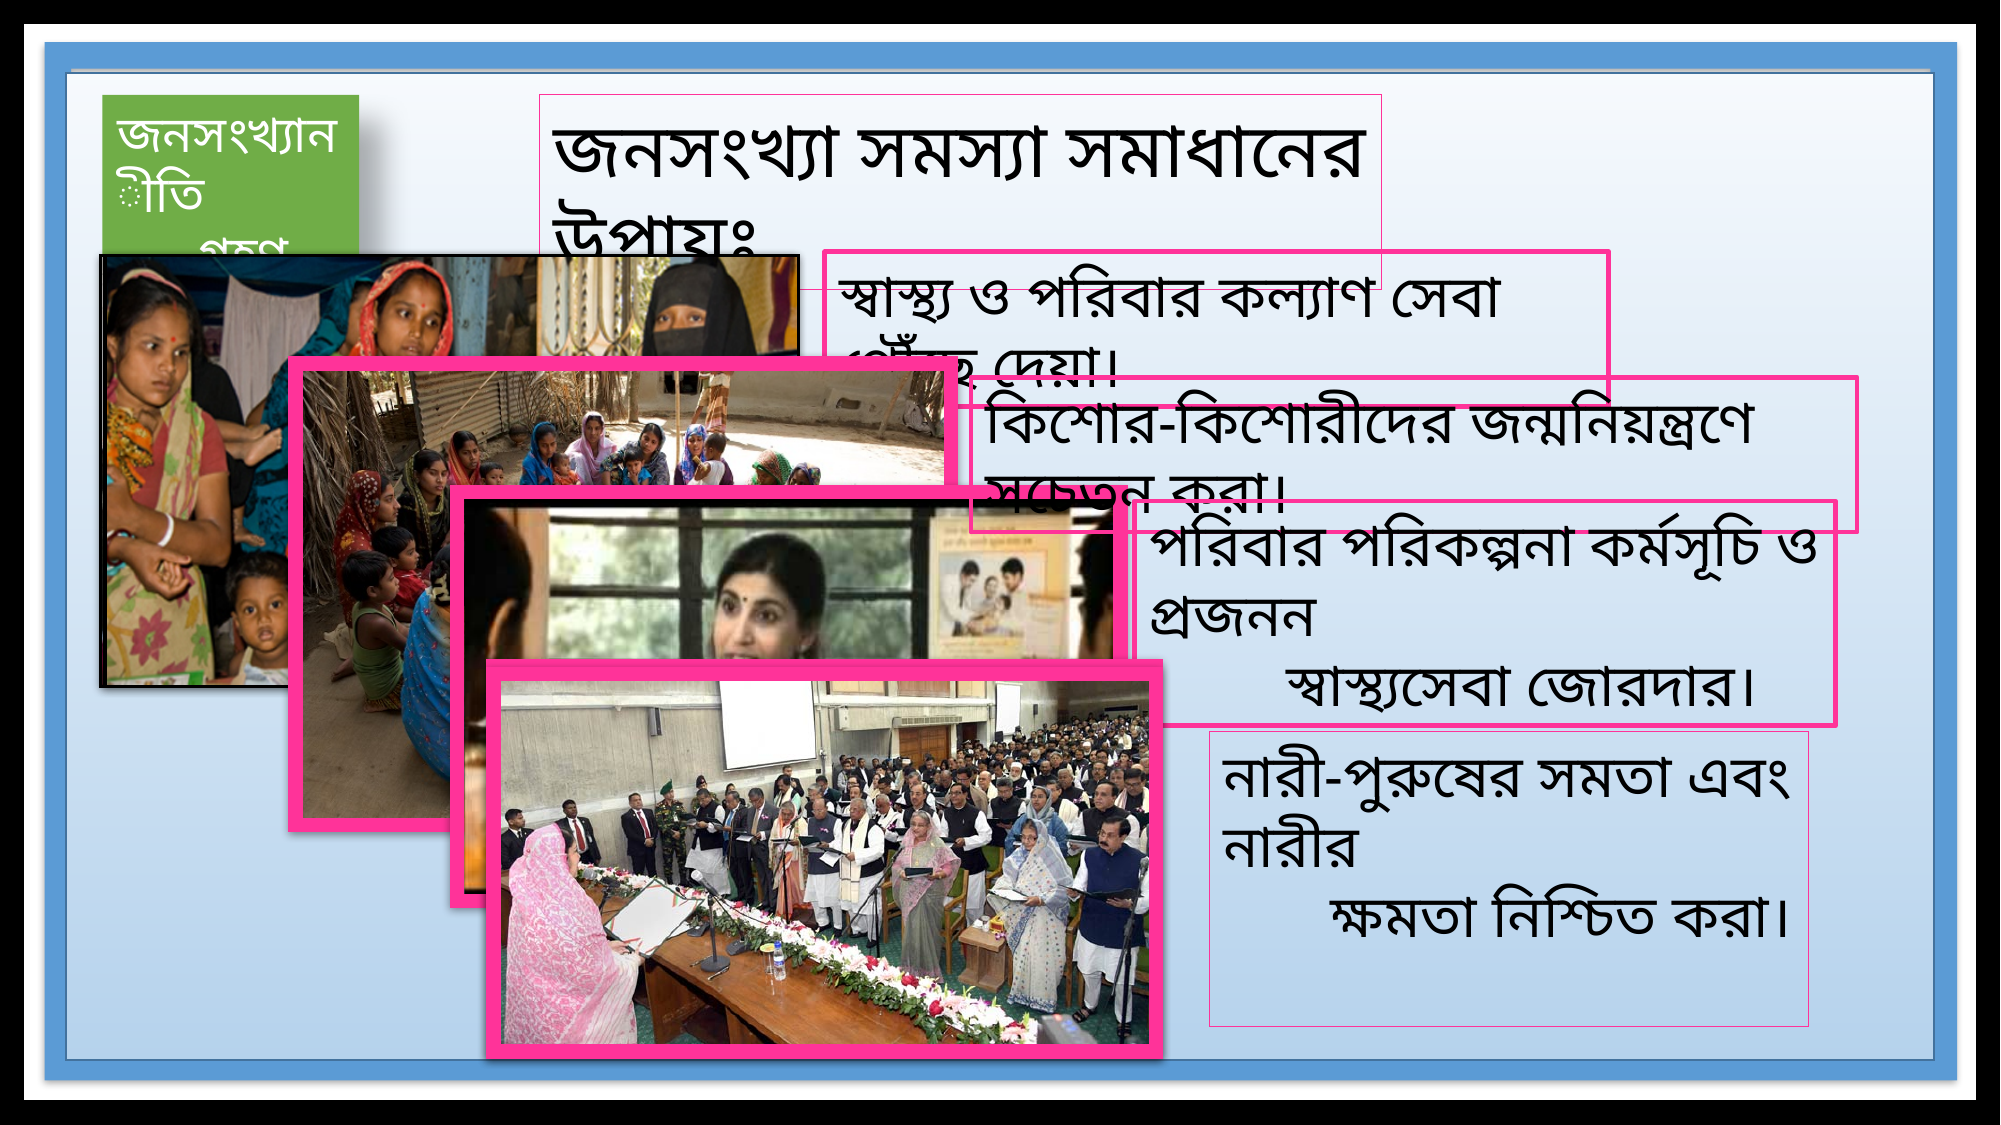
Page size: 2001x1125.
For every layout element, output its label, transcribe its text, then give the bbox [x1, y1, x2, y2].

text_box জনসংখ্যানীতি গ্রহণ [101, 94, 360, 251]
text_box [65, 72, 1935, 1061]
text_box পরিবার পরিকল্পনা কর্মসূচি ও প্রজনন স্বাস্থ্যসেবা জোরদার। [1134, 501, 1836, 726]
picture [102, 257, 1149, 1044]
text_box [43, 41, 1958, 1081]
picture [219, 257, 243, 264]
text_box স্বাস্থ্য ও পরিবার কল্যাণ সেবা পৌঁছে দেয়া। [824, 251, 1609, 407]
text_box কিশোর-কিশোরীদের জন্মনিয়ন্ত্রণে সচেতন করা। [970, 377, 1858, 533]
text_box [0, 0, 2000, 1125]
text_box জনসংখ্যা সমস্যা সমাধানের উপায়ঃ [539, 94, 1382, 290]
text_box নারী-পুরুষের সমতা এবং নারীর ক্ষমতা নিশ্চিত করা। [1209, 731, 1809, 1027]
